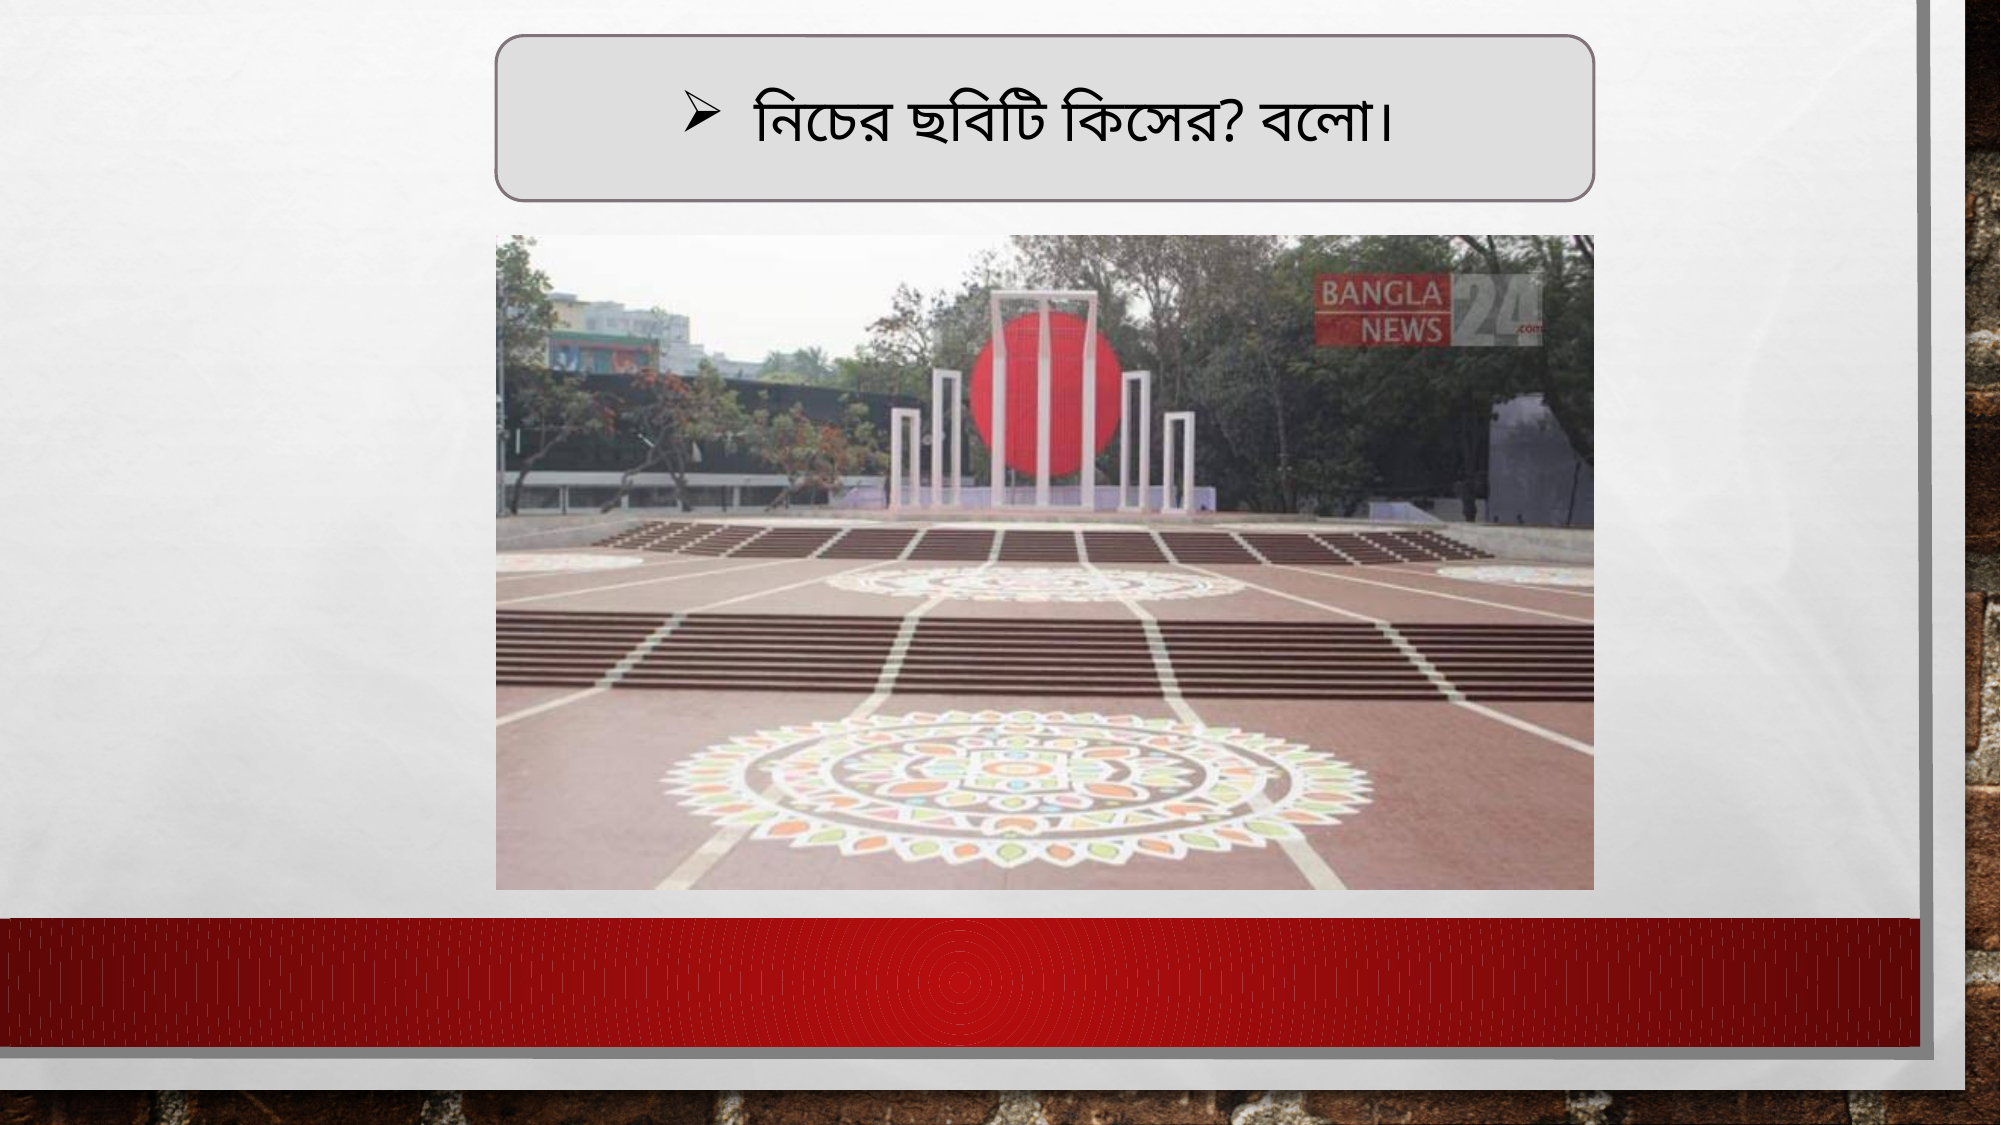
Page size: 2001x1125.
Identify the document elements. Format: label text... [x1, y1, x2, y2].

picture [495, 234, 1595, 891]
text_box নিচের ছবিটি কিসের? বলো। [494, 34, 1596, 203]
picture [0, 0, 2000, 1125]
